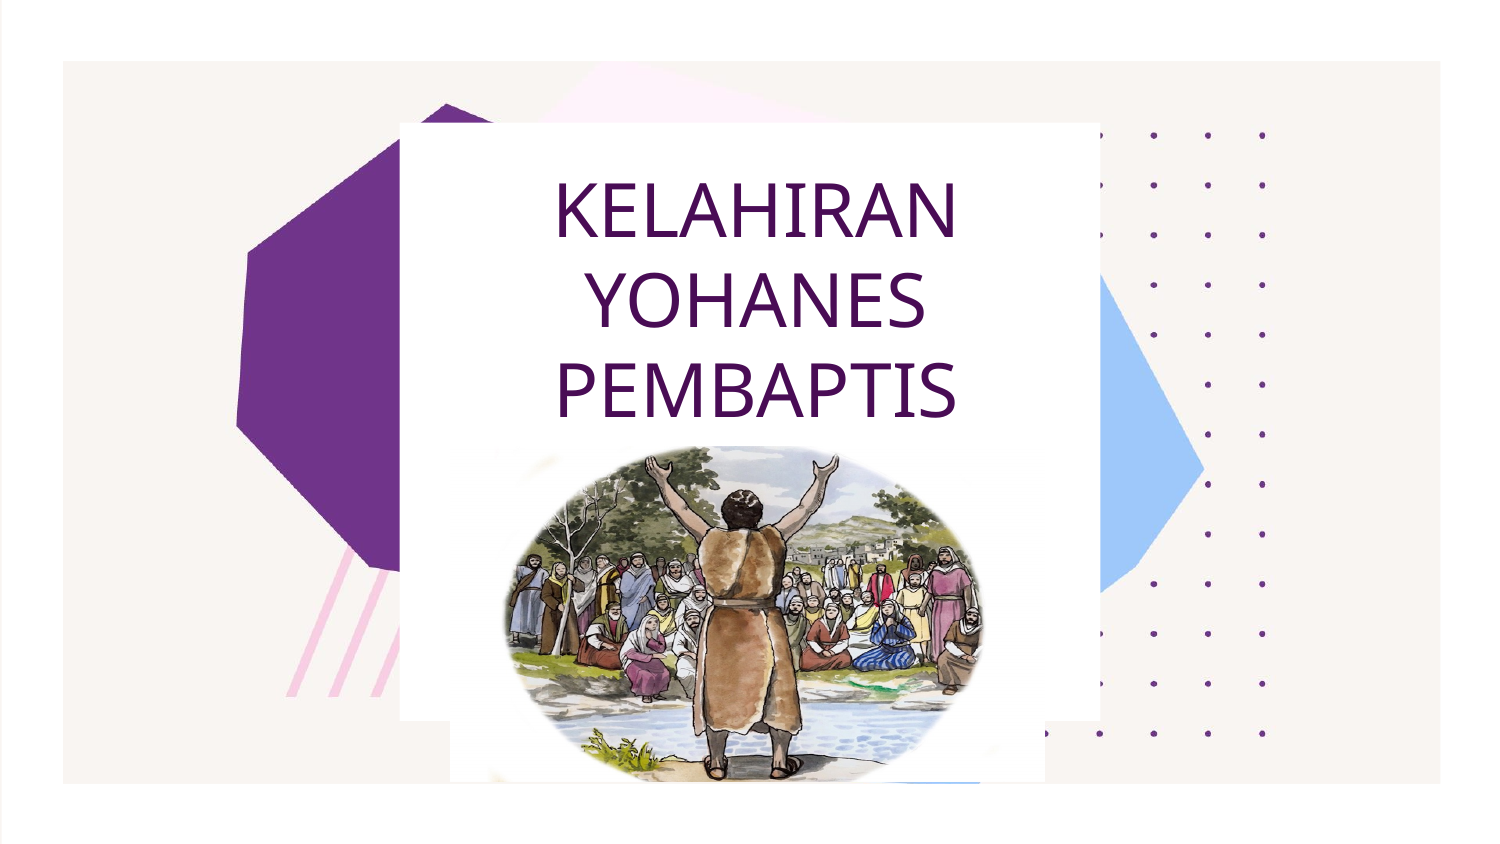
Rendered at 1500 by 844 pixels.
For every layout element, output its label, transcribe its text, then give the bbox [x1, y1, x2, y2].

picture [63, 62, 1440, 783]
title KELAHIRAN YOHANES PEMBAPTIS [474, 96, 1038, 445]
